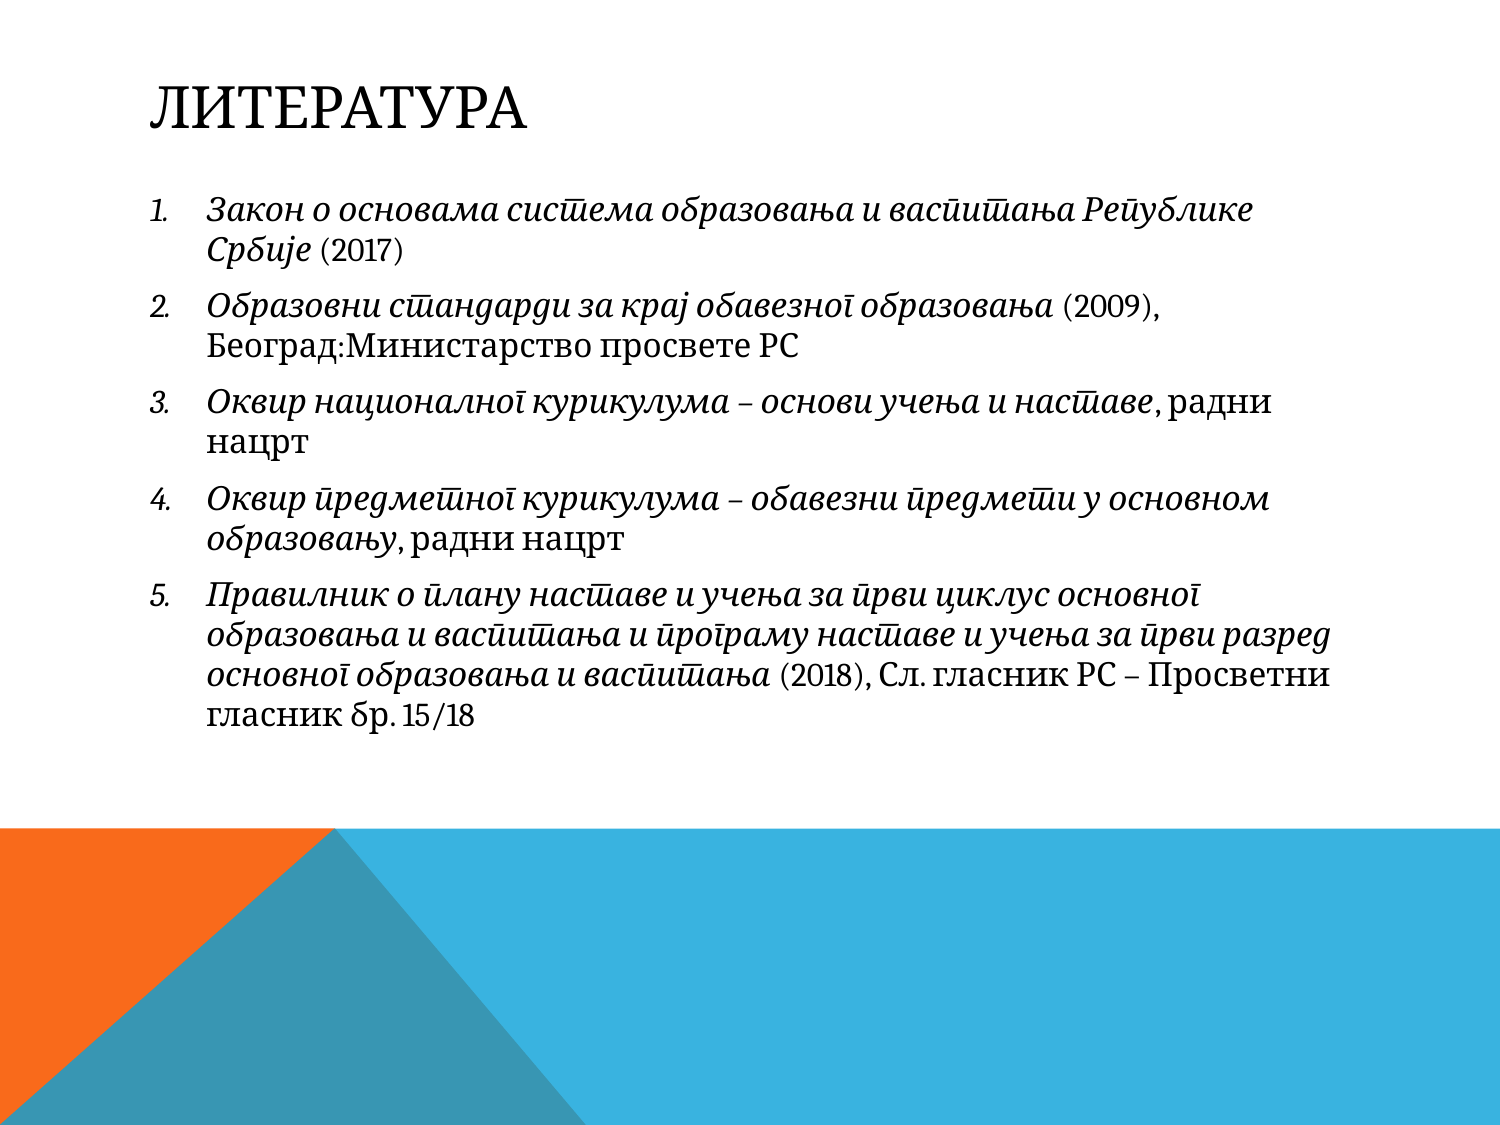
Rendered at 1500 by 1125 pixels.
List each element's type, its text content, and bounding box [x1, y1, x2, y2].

list Закон о основама система образовања и васпитања Републике Србије (2017) Образовни стандарди за крај обавезног образовања (2009), Београд:Министарство просвете РС Оквир националног курикулума – основи учења и наставе, радни нацрт Оквир предметног курикулума – обавезни предмети у основном образовању, радни нацрт Правилник о плану наставе и учења за први циклус основног образовања и васпитања и програму наставе и учења за први разред основног образовања и васпитања (2018), Сл. гласник РС – Просветни гласник бр. 15/18 [135, 180, 1369, 894]
title литература [135, 60, 1369, 150]
